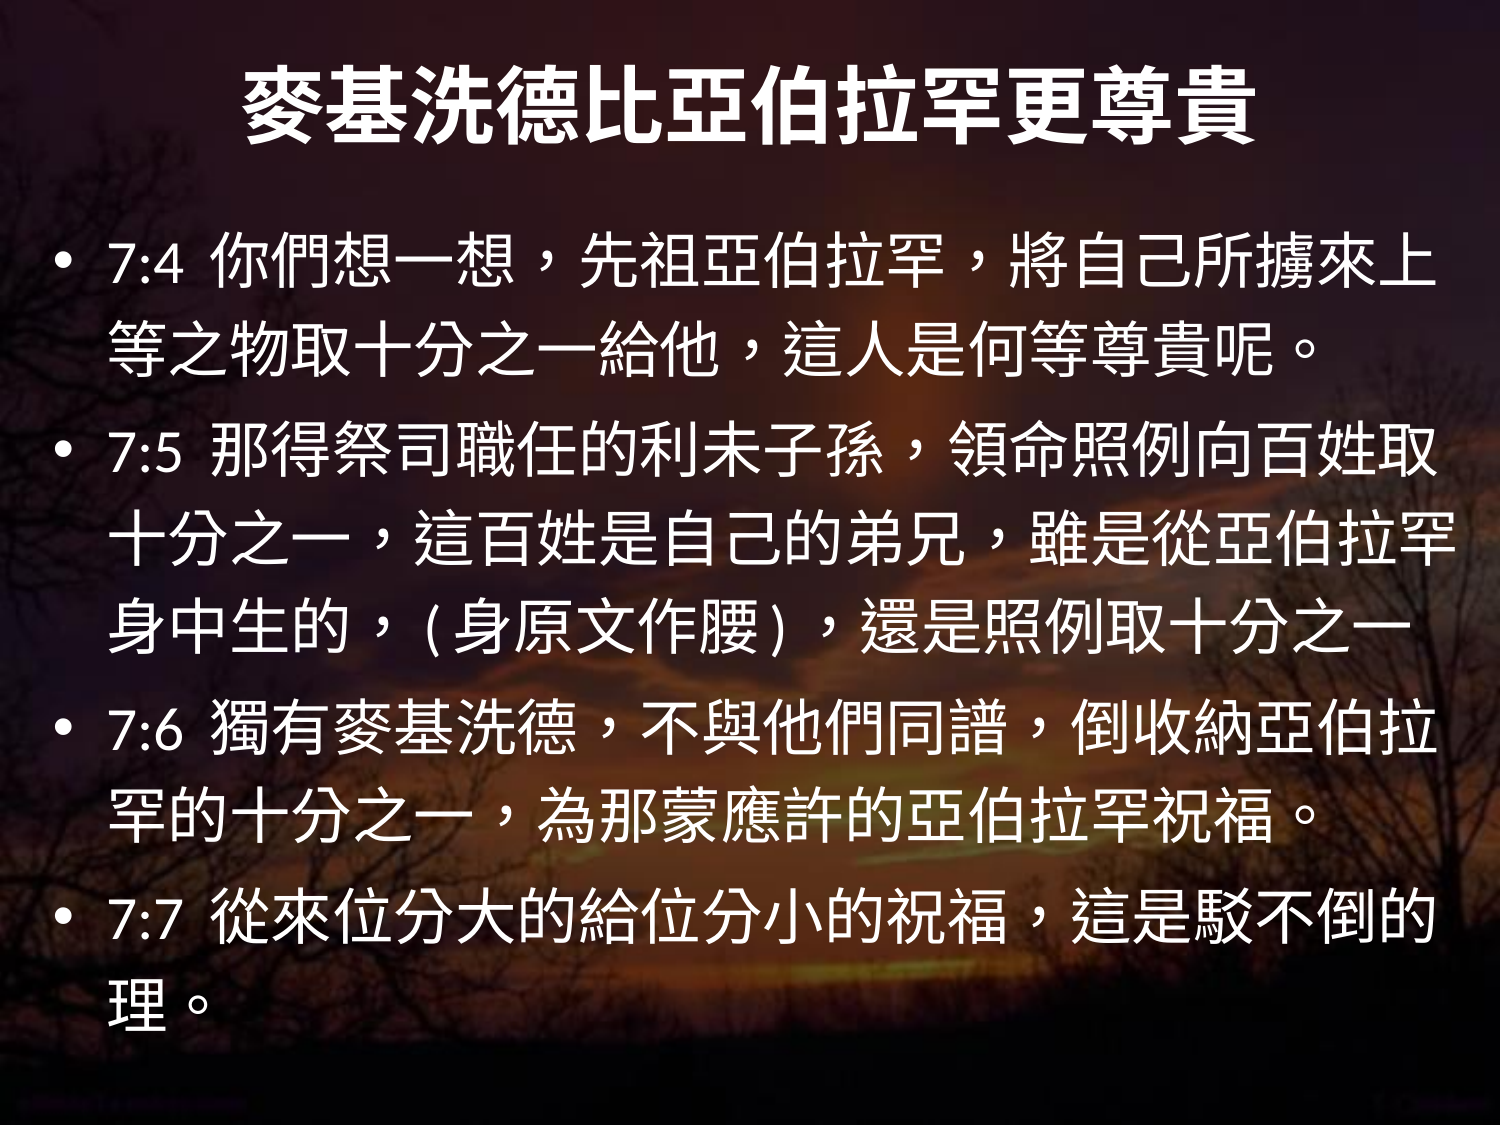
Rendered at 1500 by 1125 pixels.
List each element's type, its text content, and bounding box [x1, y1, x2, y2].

list 7:4 你們想一想，先祖亞伯拉罕，將自己所擄來上等之物取十分之一給他，這人是何等尊貴呢。 7:5 那得祭司職任的利未子孫，領命照例向百姓取十分之一，這百姓是自己的弟兄，雖是從亞伯拉罕身中生的，(身原文作腰)，還是照例取十分之一 7:6 獨有麥基洗德，不與他們同譜，倒收納亞伯拉罕的十分之一，為那蒙應許的亞伯拉罕祝福。 7:7 從來位分大的給位分小的祝福，這是駁不倒的理。 [37, 200, 1475, 1100]
title 麥基洗德比亞伯拉罕更尊貴 [75, 45, 1425, 163]
picture [0, 0, 1500, 1125]
